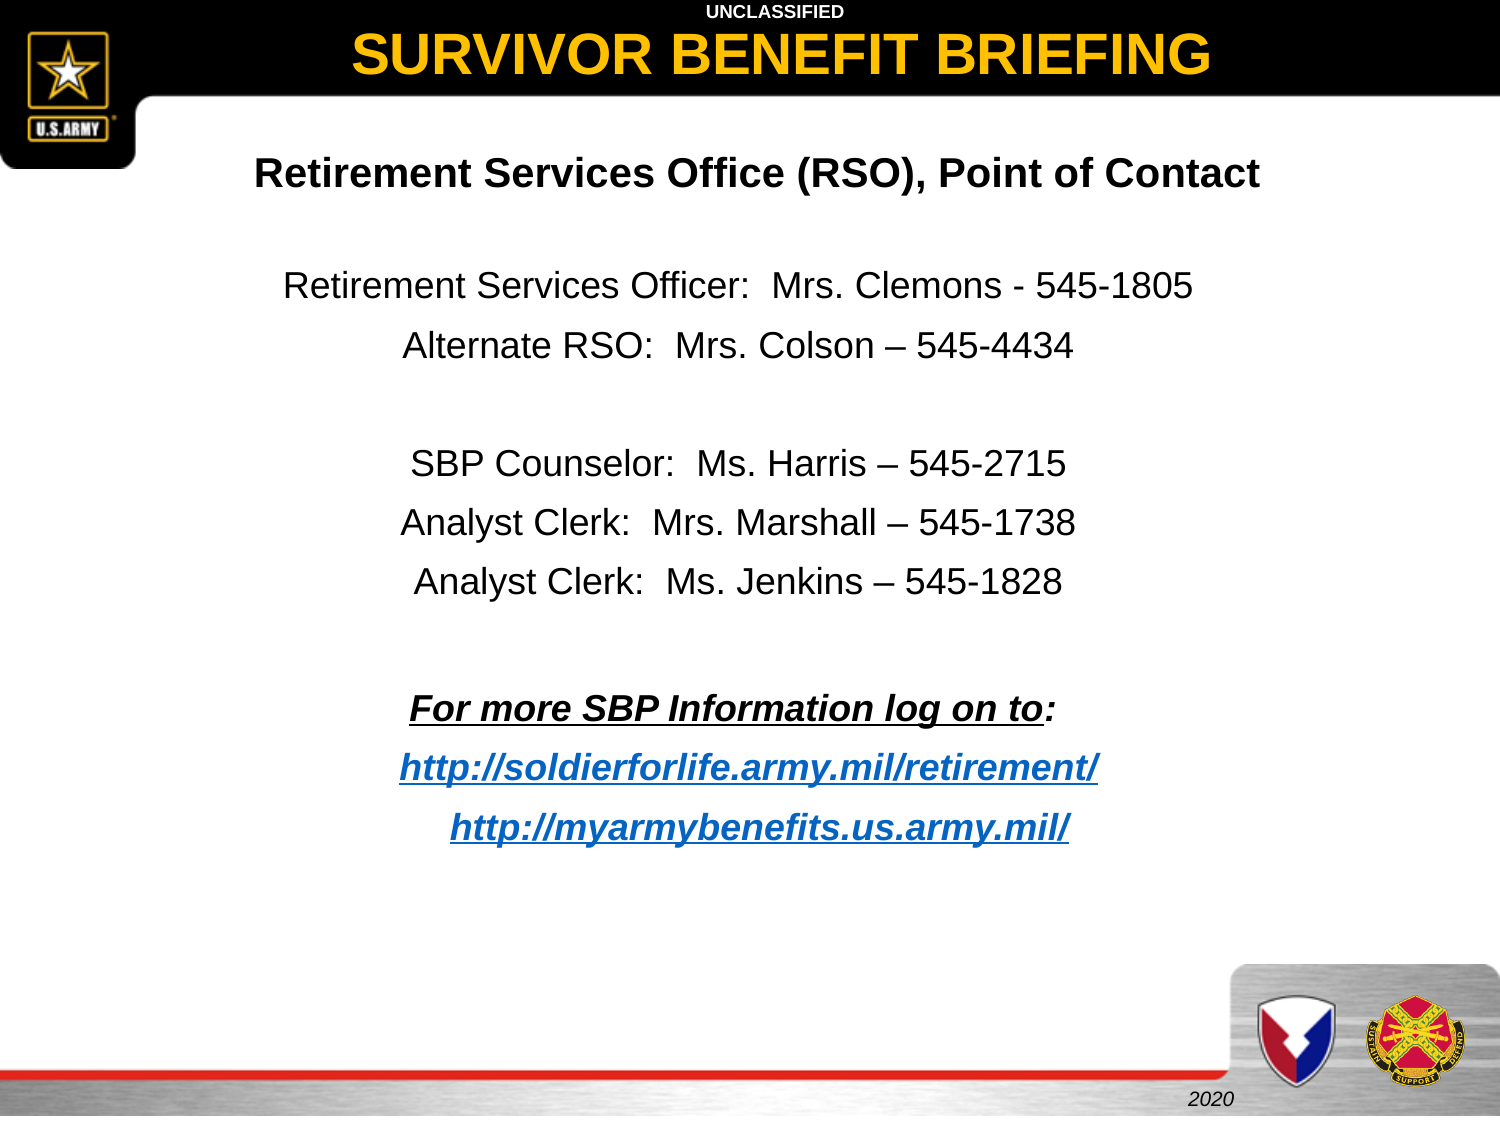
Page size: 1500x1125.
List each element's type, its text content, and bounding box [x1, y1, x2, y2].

list Retirement Services Officer: Mrs. Clemons - 545-1805 Alternate RSO: Mrs. Colson – 545-4434 SBP Counselor: Ms. Harris – 545-2715 Analyst Clerk: Mrs. Marshall – 545-1738 Analyst Clerk: Ms. Jenkins – 545-1828 For more SBP Information log on to: http://soldierforlife.army.mil/retirement/ http://myarmybenefits.us.army.mil/ [89, 186, 1388, 949]
picture [0, 0, 1500, 169]
title SURVIVOR BENEFIT BRIEFING [137, 16, 1413, 96]
picture [0, 964, 1500, 1116]
list Retirement Services Office (RSO), Point of Contact [137, 143, 1363, 205]
